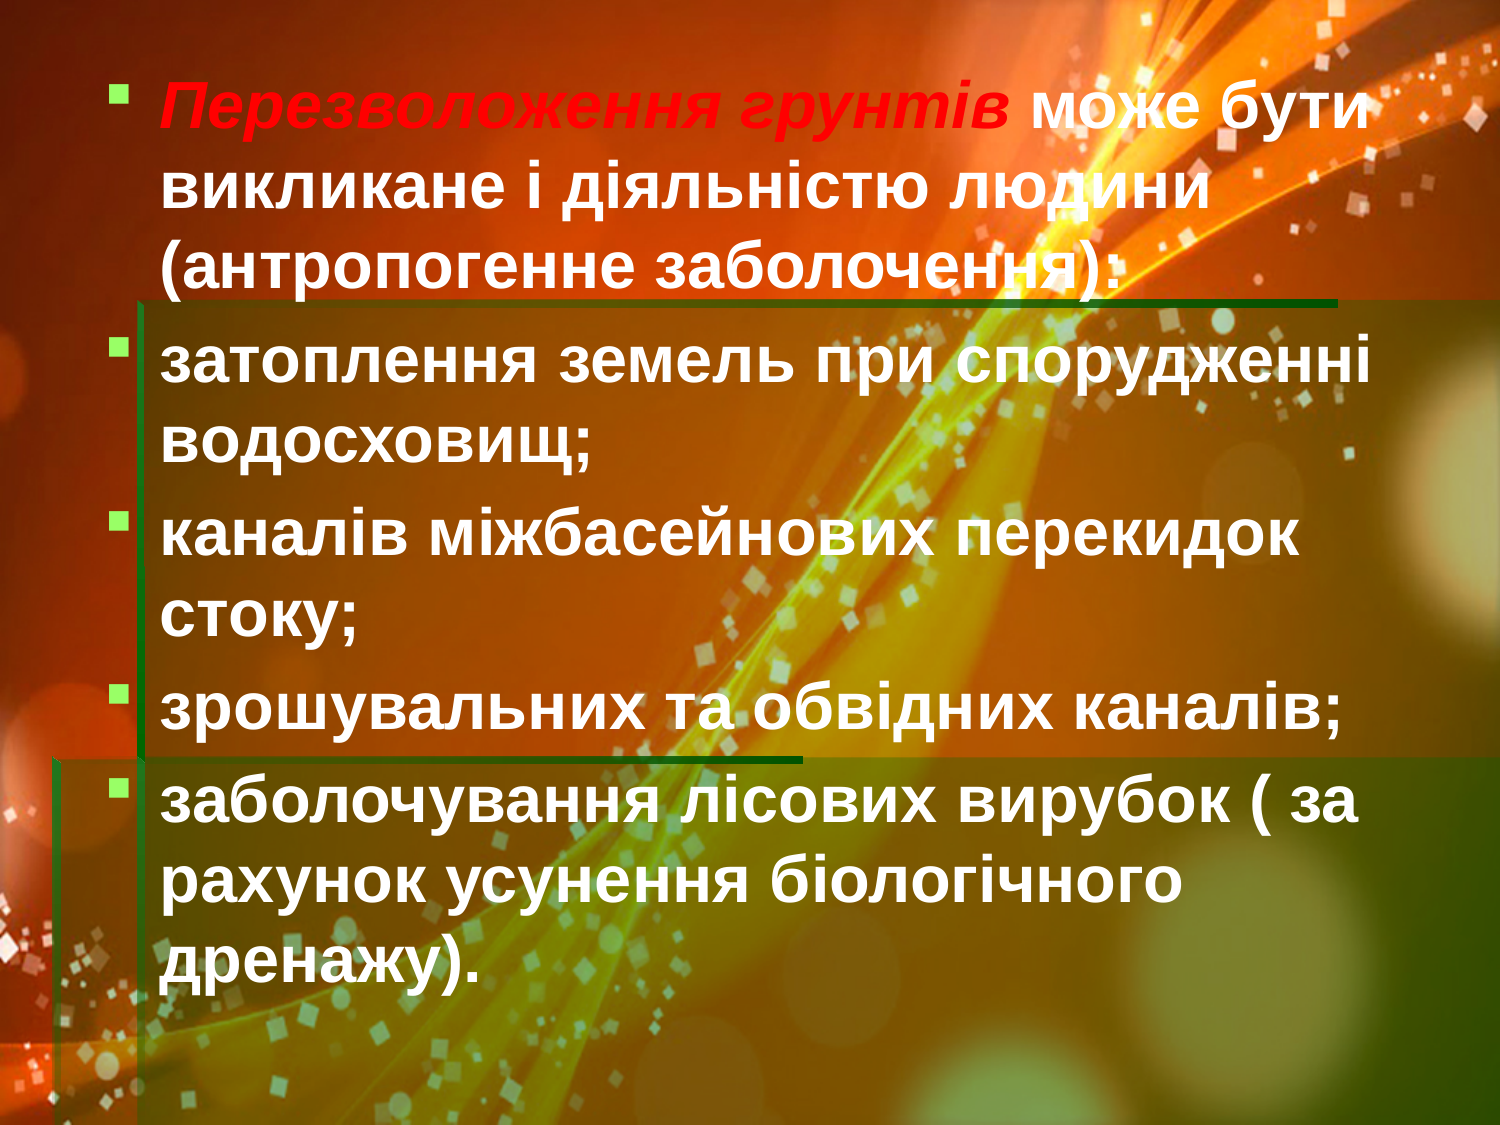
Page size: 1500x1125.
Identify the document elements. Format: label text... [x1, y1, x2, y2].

picture [0, 0, 1500, 1125]
list Перезволоження грунтів може бути викликане і діяльністю людини (антропогенне заболочення): затоплення земель при спорудженні водосховищ; каналів міжбасейнових перекидок стоку; зрошувальних та обвідних каналів; заболочування лісових вирубок ( за рахунок усунення біологічного дренажу). [88, 54, 1425, 1059]
